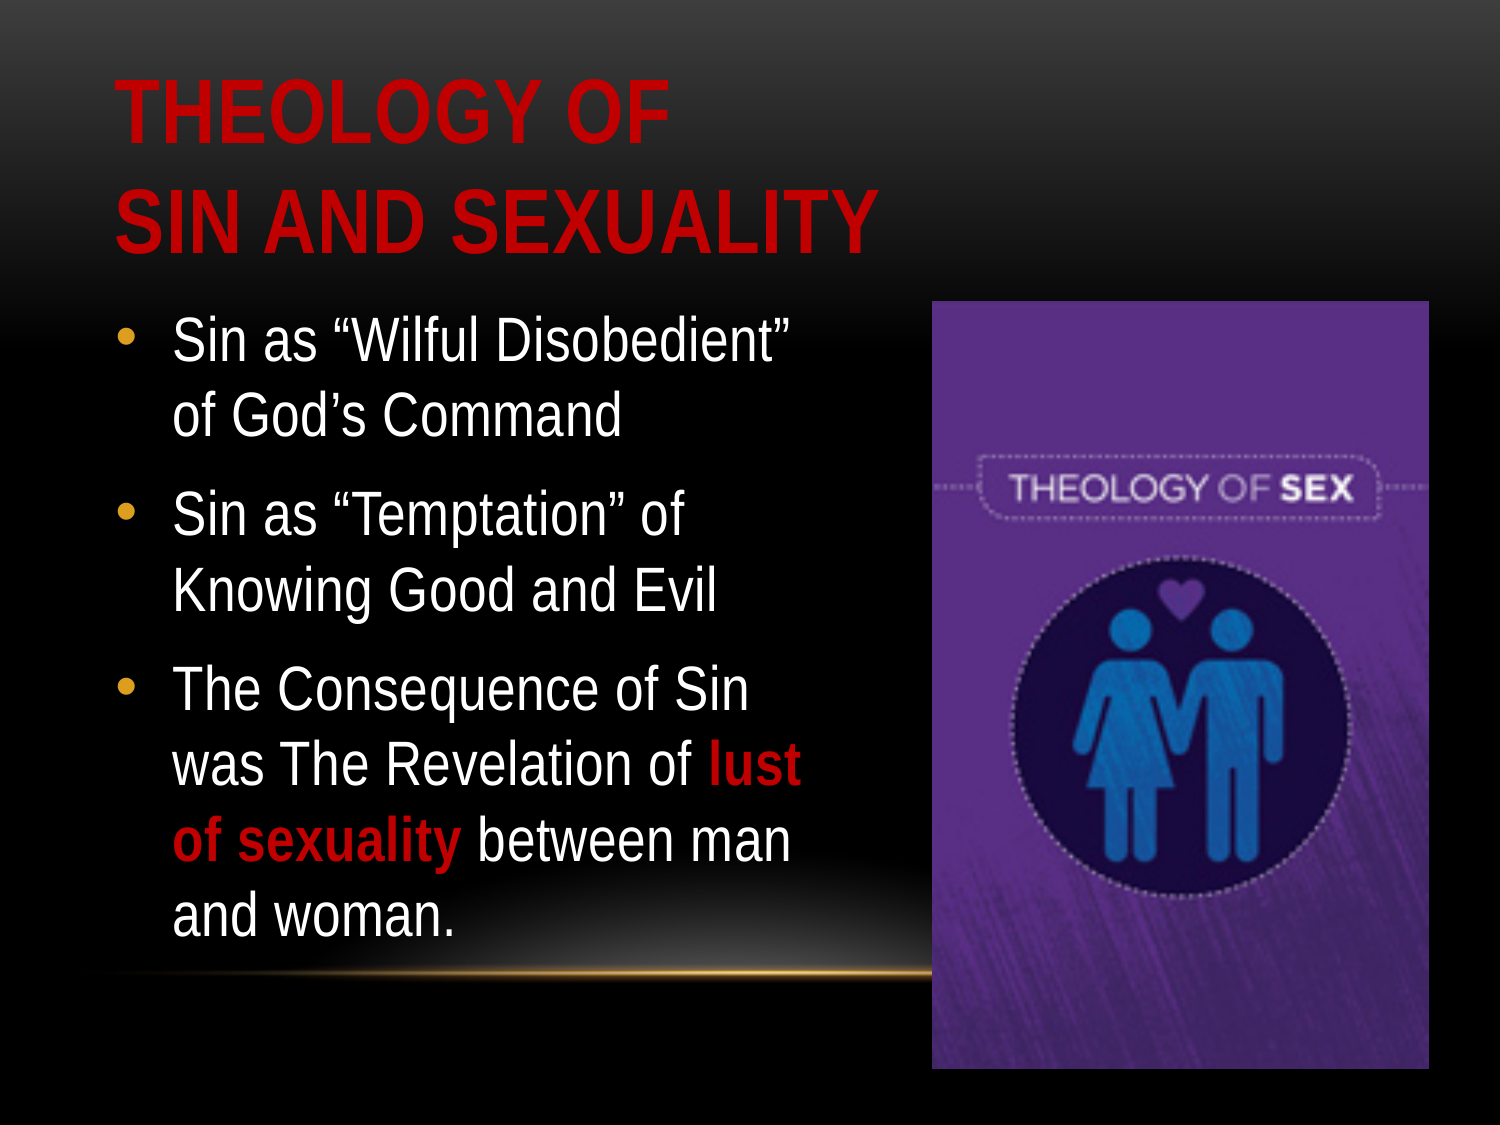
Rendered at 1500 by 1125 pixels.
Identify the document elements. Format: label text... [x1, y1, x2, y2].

picture [0, 0, 1500, 1125]
title Theology of sin and Sexuality [99, 45, 1500, 279]
list Sin as “Wilful Disobedient” of God’s Command Sin as “Temptation” of Knowing Good and Evil The Consequence of Sin was The Revelation of lust of sexuality between man and woman. [100, 290, 833, 1069]
